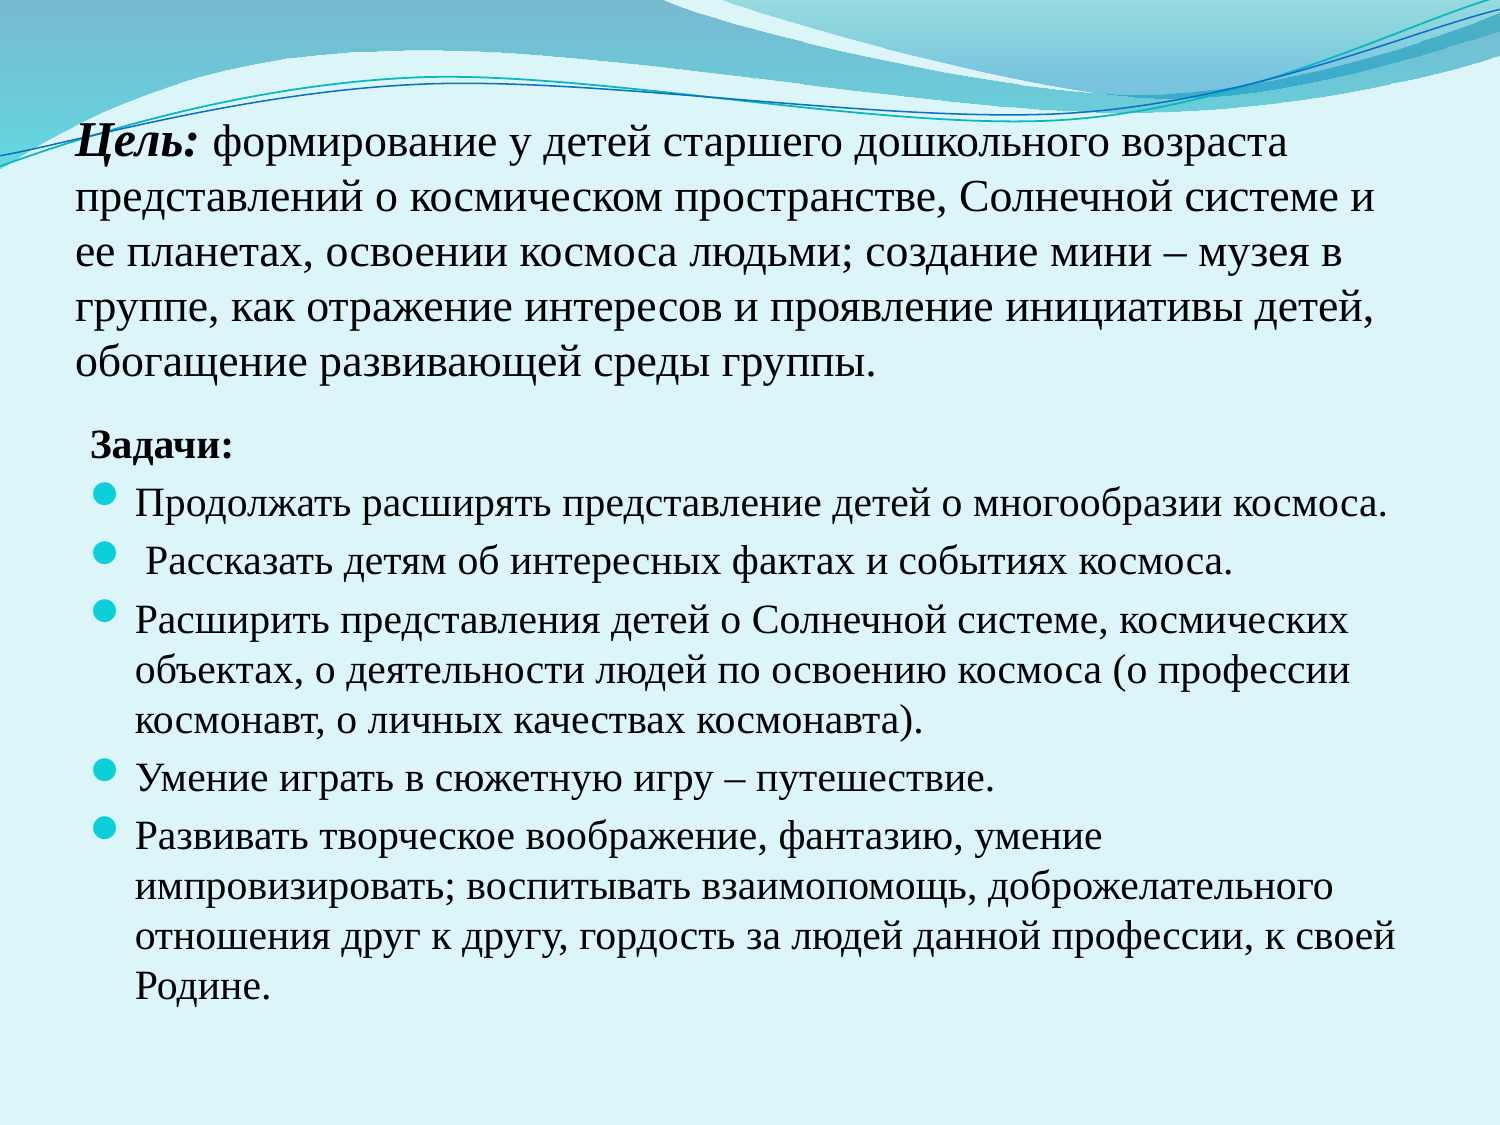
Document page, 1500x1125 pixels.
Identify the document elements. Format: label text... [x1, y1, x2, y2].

title Цель: формирование у детей старшего дошкольного возраста представлений о космическом пространстве, Солнечной системе и ее планетах, освоении космоса людьми; создание мини – музея в группе, как отражение интересов и проявление инициативы детей, обогащение развивающей среды группы. [75, 78, 1425, 408]
list Задачи: Продолжать расширять представление детей о многообразии космоса. Рассказать детям об интересных фактах и событиях космоса. Расширить представления детей о Солнечной системе, космических объектах, о деятельности людей по освоению космоса (о профессии космонавт, о личных качествах космонавта). Умение играть в сюжетную игру – путешествие. Развивать творческое воображение, фантазию, умение импровизировать; воспитывать взаимопомощь, доброжелательного отношения друг к другу, гордость за людей данной профессии, к своей Родине. [75, 408, 1425, 1083]
